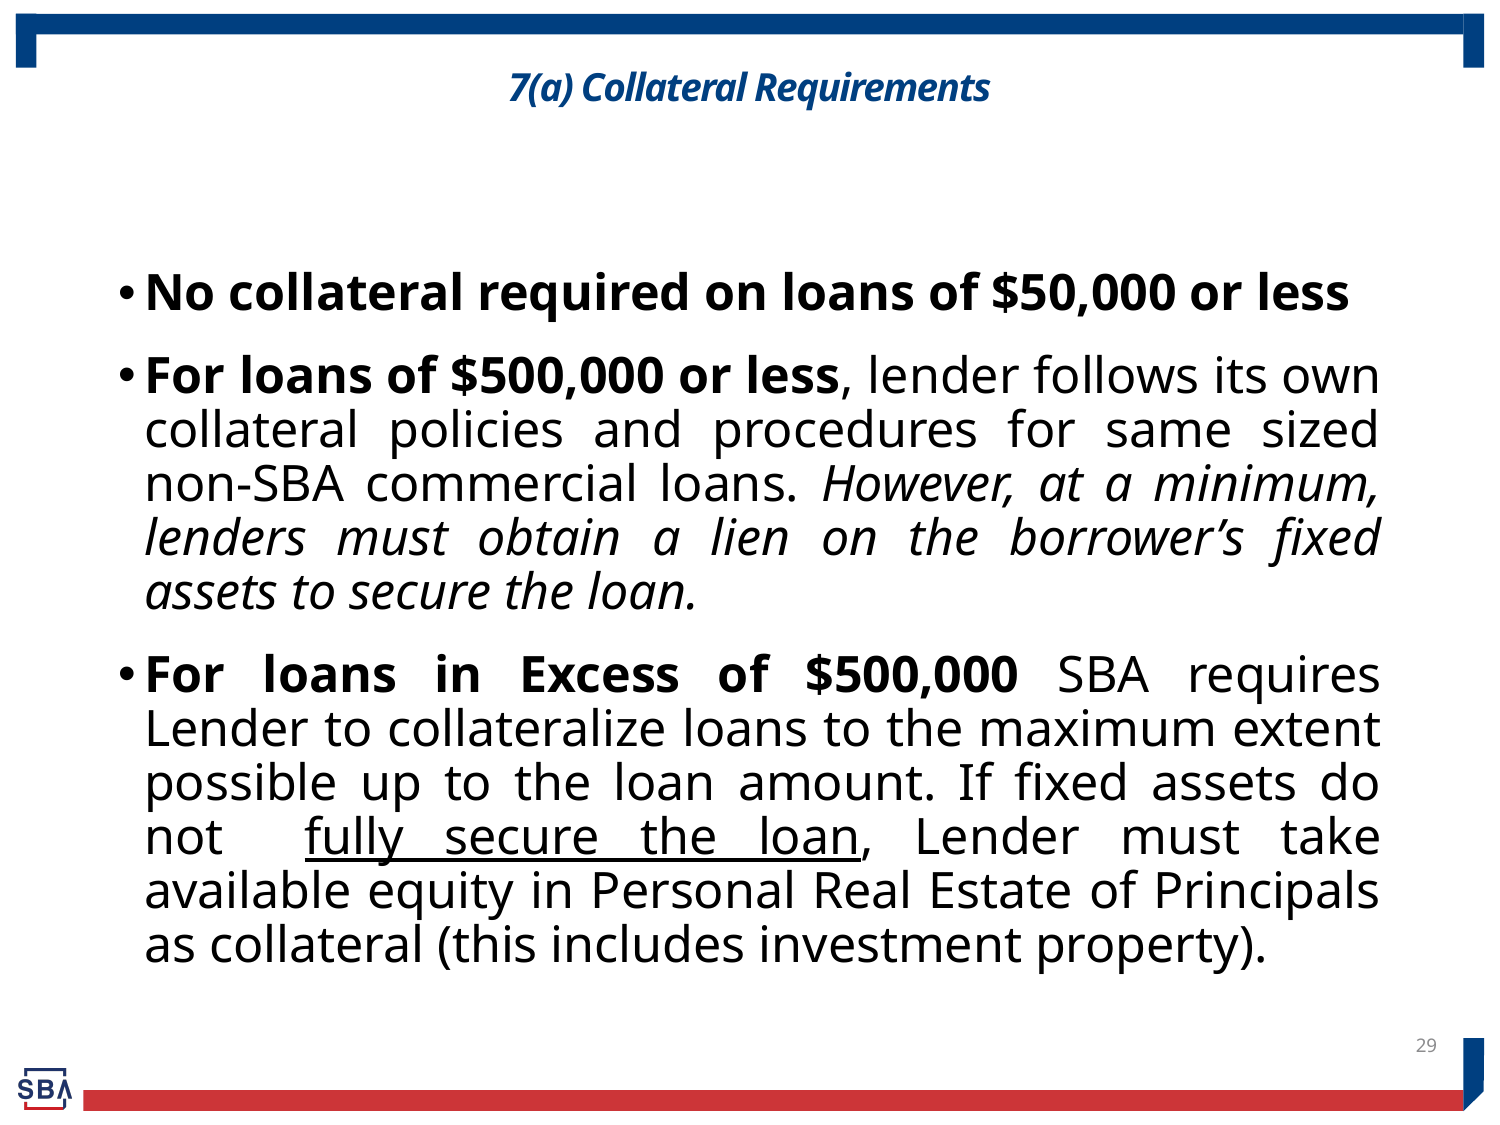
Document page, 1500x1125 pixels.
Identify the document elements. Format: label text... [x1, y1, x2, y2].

slide_number 29 [1114, 1016, 1453, 1076]
title 7(a) Collateral Requirements [103, 60, 1397, 159]
picture [18, 1068, 73, 1110]
list No collateral required on loans of $50,000 or less For loans of $500,000 or less, lender follows its own collateral policies and procedures for same sized non-SBA commercial loans. However, at a minimum, lenders must obtain a lien on the borrower’s fixed assets to secure the loan. For loans in Excess of $500,000 SBA requires Lender to collateralize loans to the maximum extent possible up to the loan amount. If fixed assets do not fully secure the loan, Lender must take available equity in Personal Real Estate of Principals as collateral (this includes investment property). [103, 260, 1397, 990]
